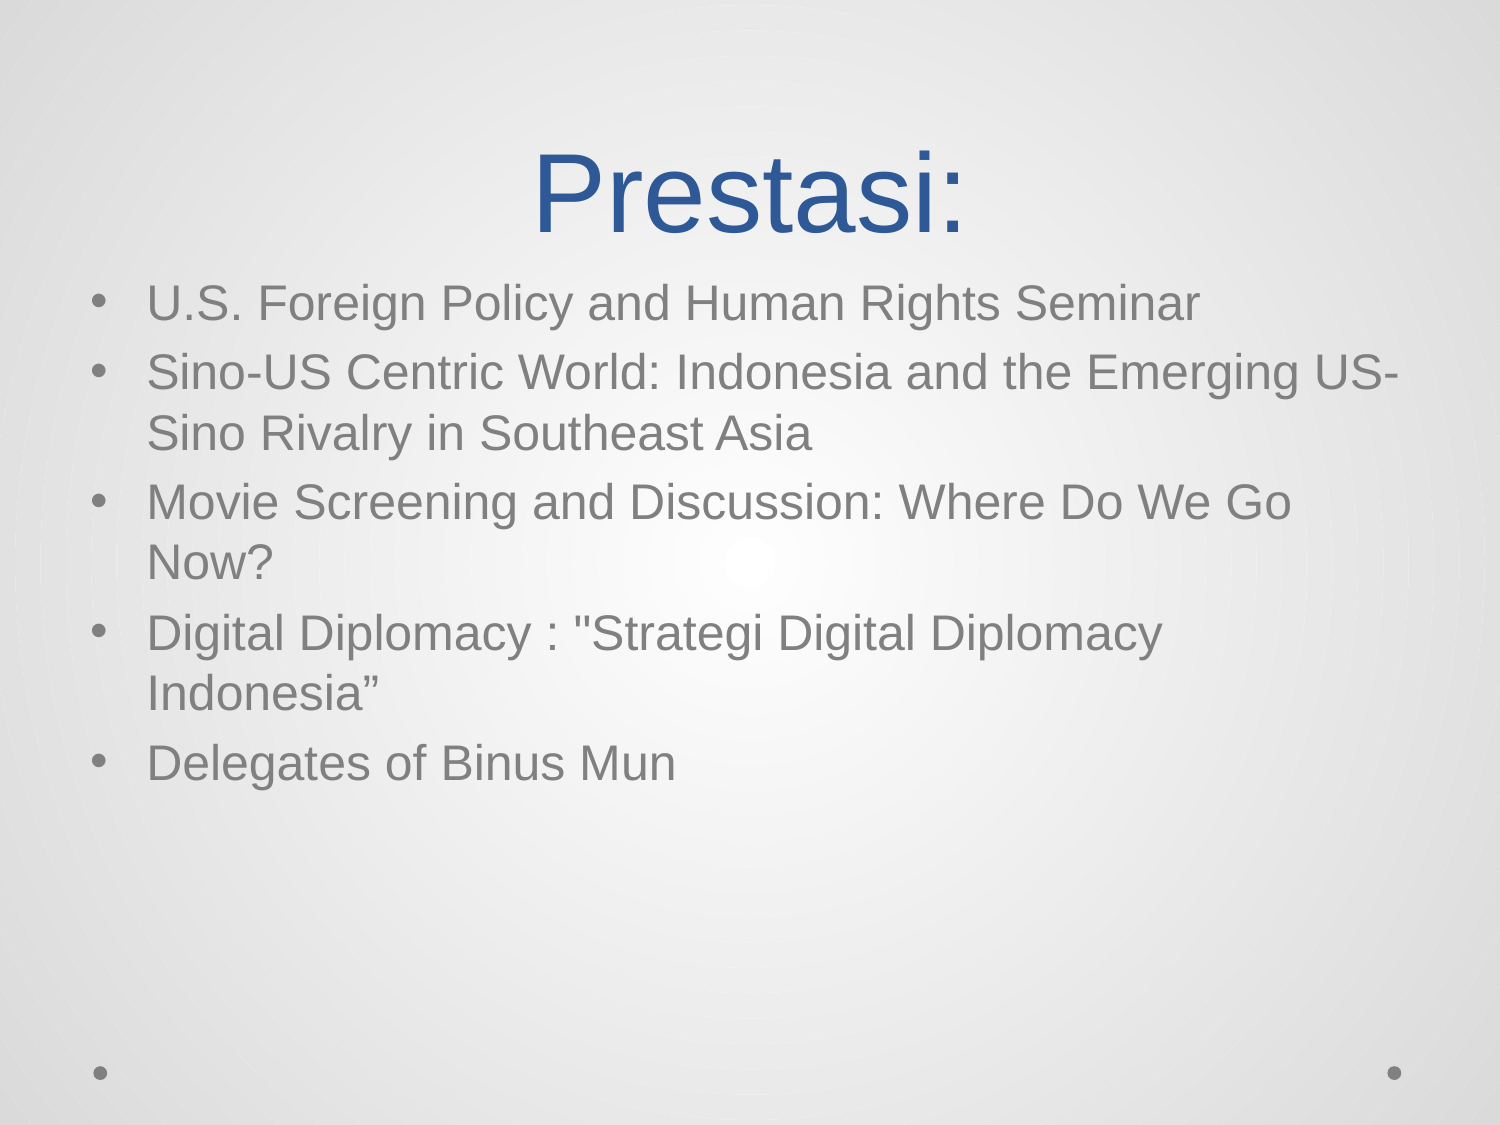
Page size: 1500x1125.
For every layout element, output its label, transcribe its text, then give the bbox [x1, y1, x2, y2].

list U.S. Foreign Policy and Human Rights Seminar Sino-US Centric World: Indonesia and the Emerging US-Sino Rivalry in Southeast Asia Movie Screening and Discussion: Where Do We Go Now? Digital Diplomacy : "Strategi Digital Diplomacy Indonesia” Delegates of Binus Mun [75, 262, 1425, 1005]
title Prestasi: [75, 0, 1425, 262]
